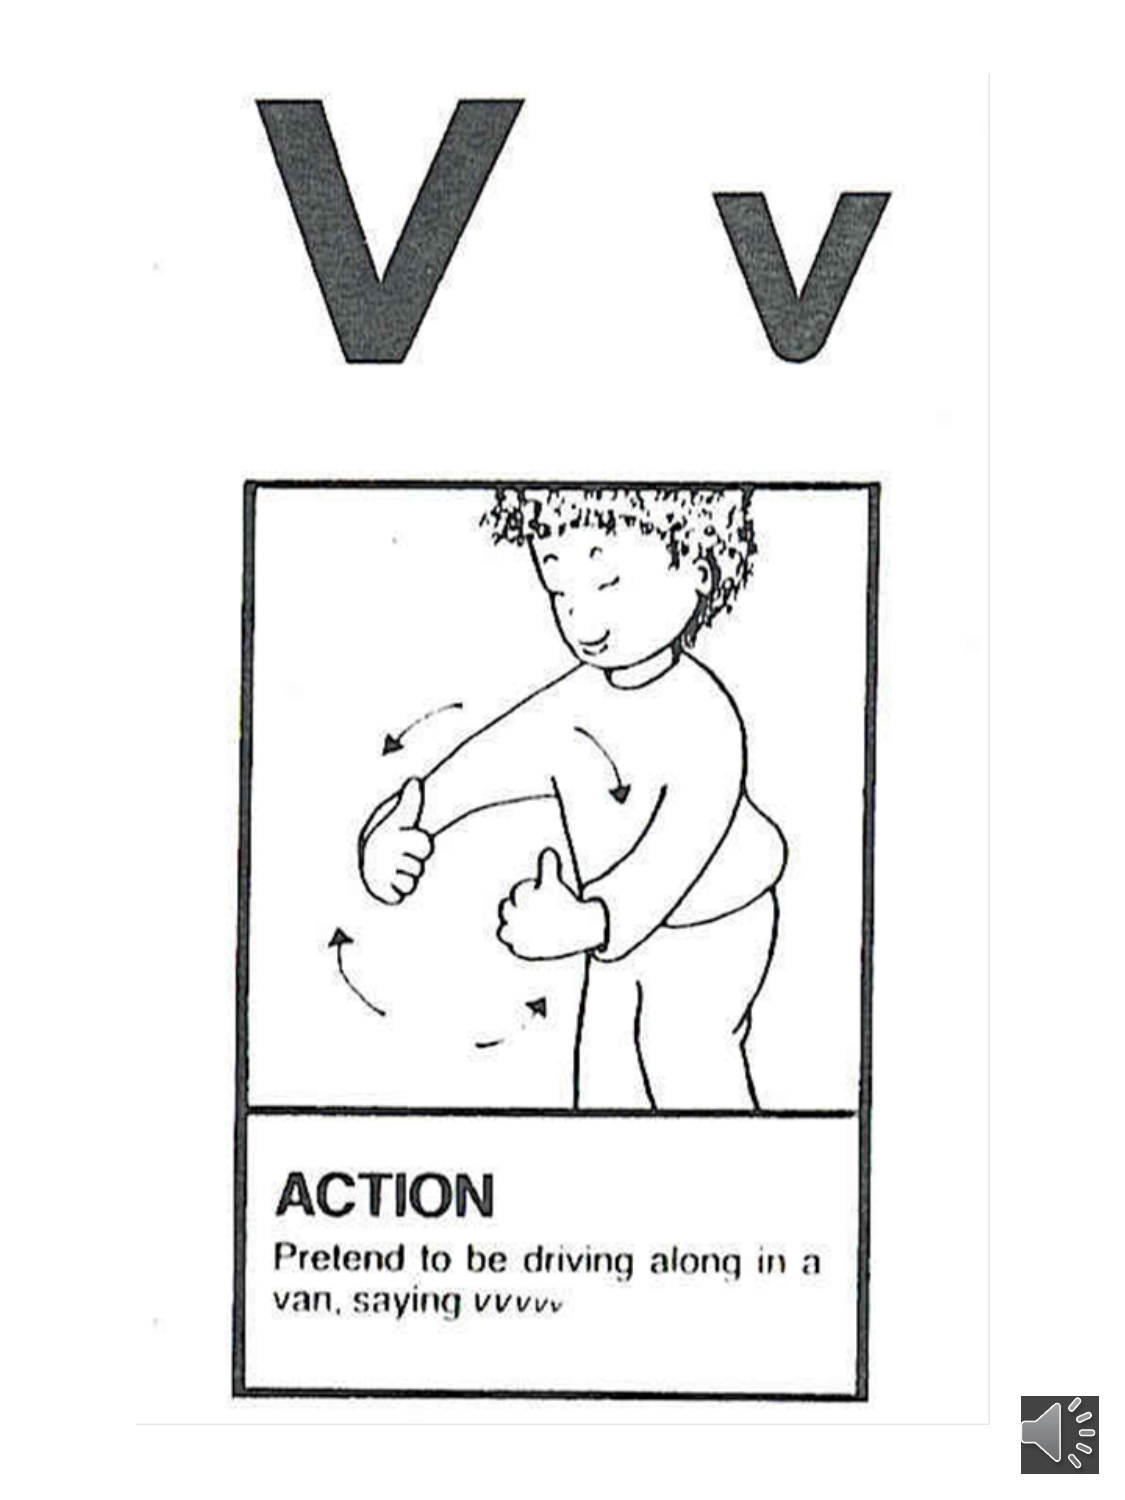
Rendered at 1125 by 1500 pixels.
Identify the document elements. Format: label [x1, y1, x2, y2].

picture [1019, 1394, 1101, 1476]
picture [135, 73, 992, 1426]
